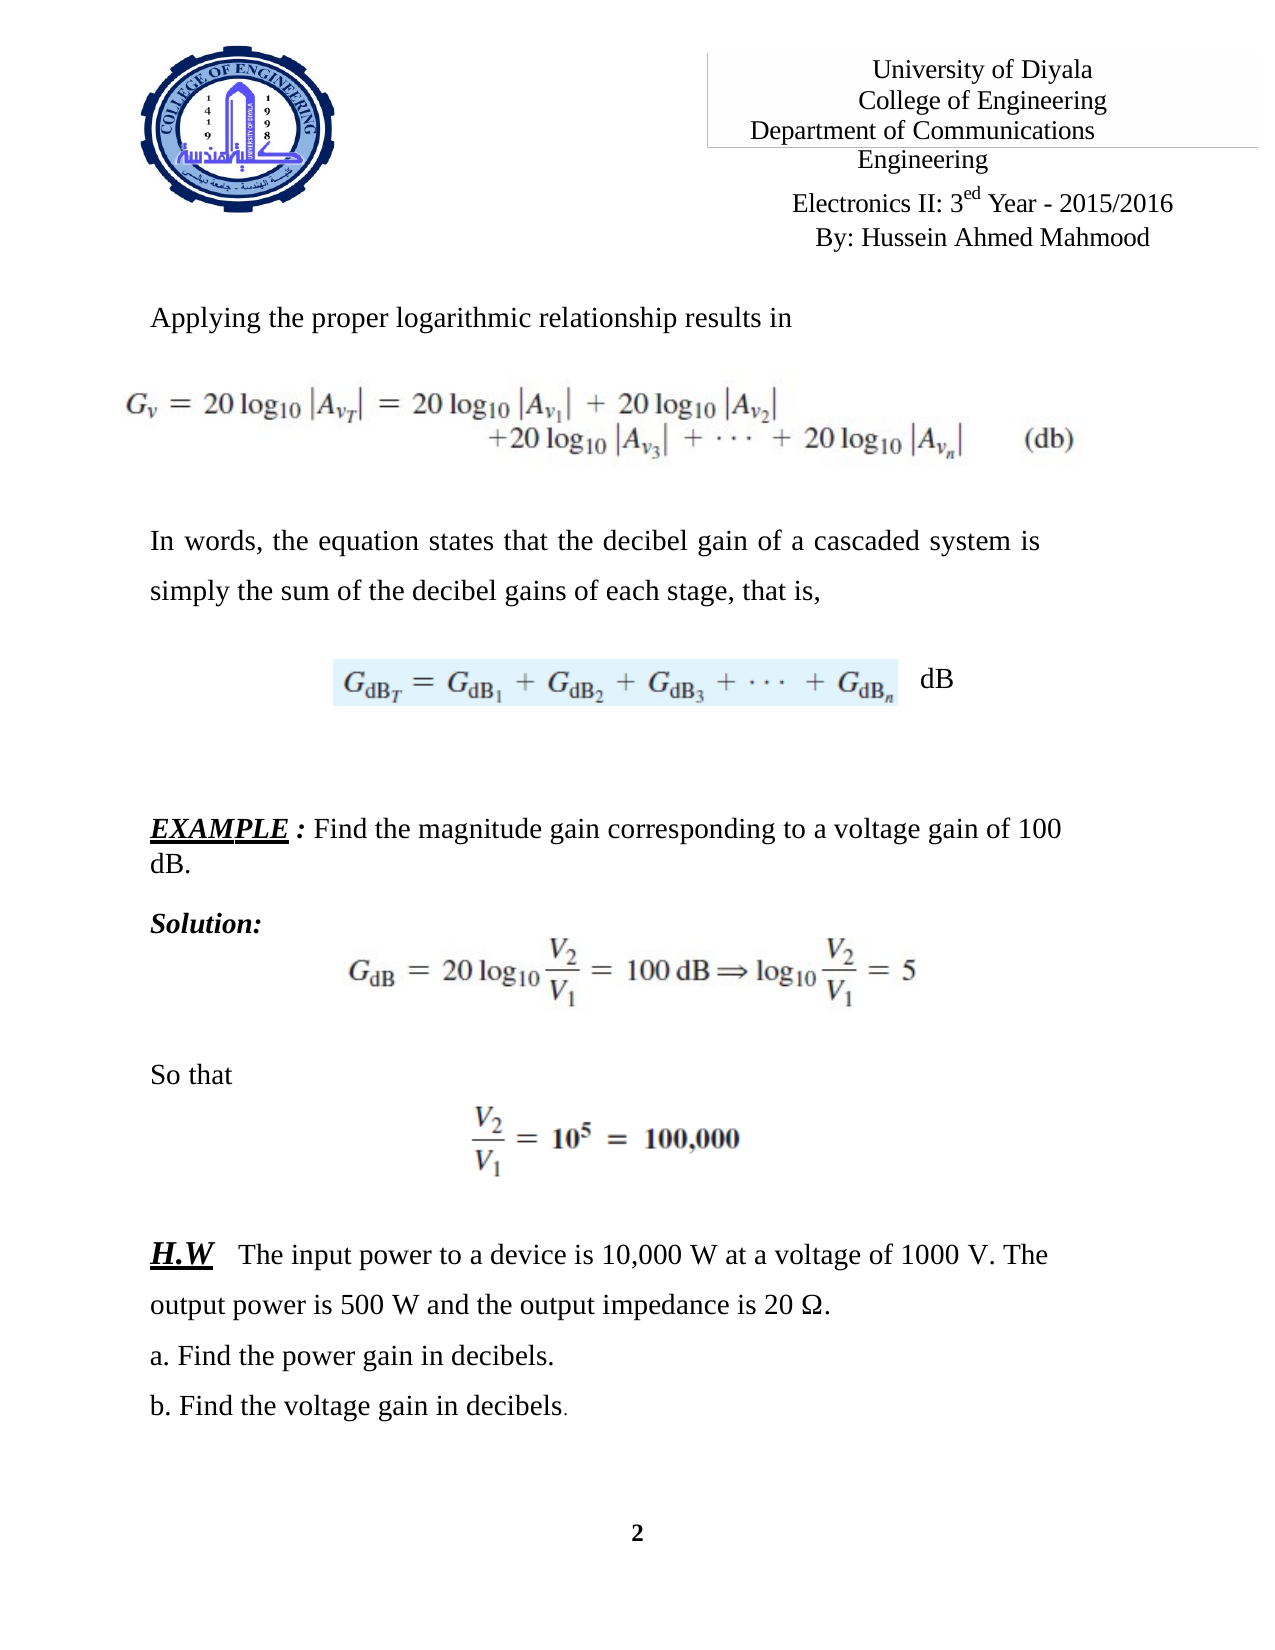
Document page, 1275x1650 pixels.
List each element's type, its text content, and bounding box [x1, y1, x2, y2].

text_box So that [147, 1055, 234, 1093]
text_box University of Diyala College of Engineering Department of Communications Engineering Electronics II: 3ed Year - 2015/2016 By: Hussein Ahmed Mahmood Applying the proper logarithmic relationship results in [147, 52, 1229, 300]
picture [1229, 53, 1270, 225]
text_box [332, 659, 899, 706]
slide_number 1 [627, 1516, 648, 1549]
text_box EXAMPLE : Find the magnitude gain corresponding to a voltage gain of 100 dB. Solution: [147, 809, 1107, 907]
text_box [441, 1096, 755, 1183]
text_box [341, 937, 927, 1016]
picture [140, 42, 335, 213]
text_box In words, the equation states that the decibel gain of a cascaded system is simply the sum of the decibel gains of each stage, that is, dB [147, 506, 1127, 697]
text_box H.W The input power to a device is 10,000 W at a voltage of 1000 V. The output power is 500 W and the output impedance is 20 Ω. Find the power gain in decibels. Find the voltage gain in decibels. [147, 1213, 1128, 1427]
text_box [121, 367, 1083, 473]
